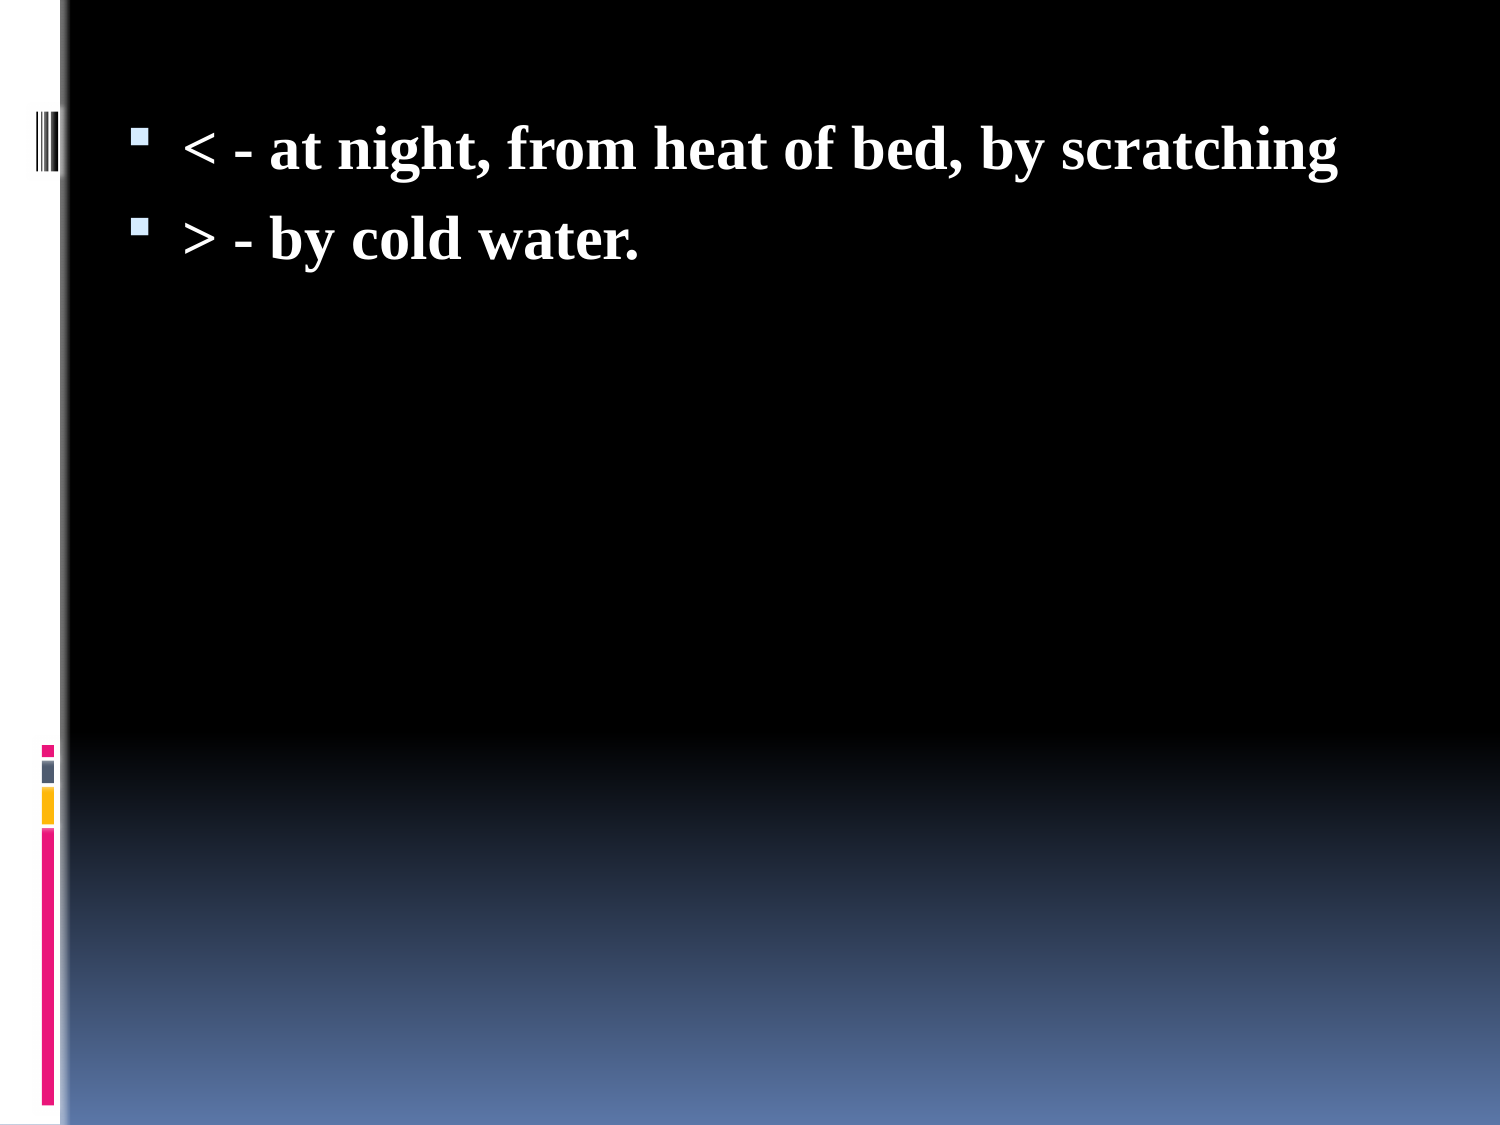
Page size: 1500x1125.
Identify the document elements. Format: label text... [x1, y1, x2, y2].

list < - at night, from heat of bed, by scratching > - by cold water. [99, 99, 1450, 1088]
